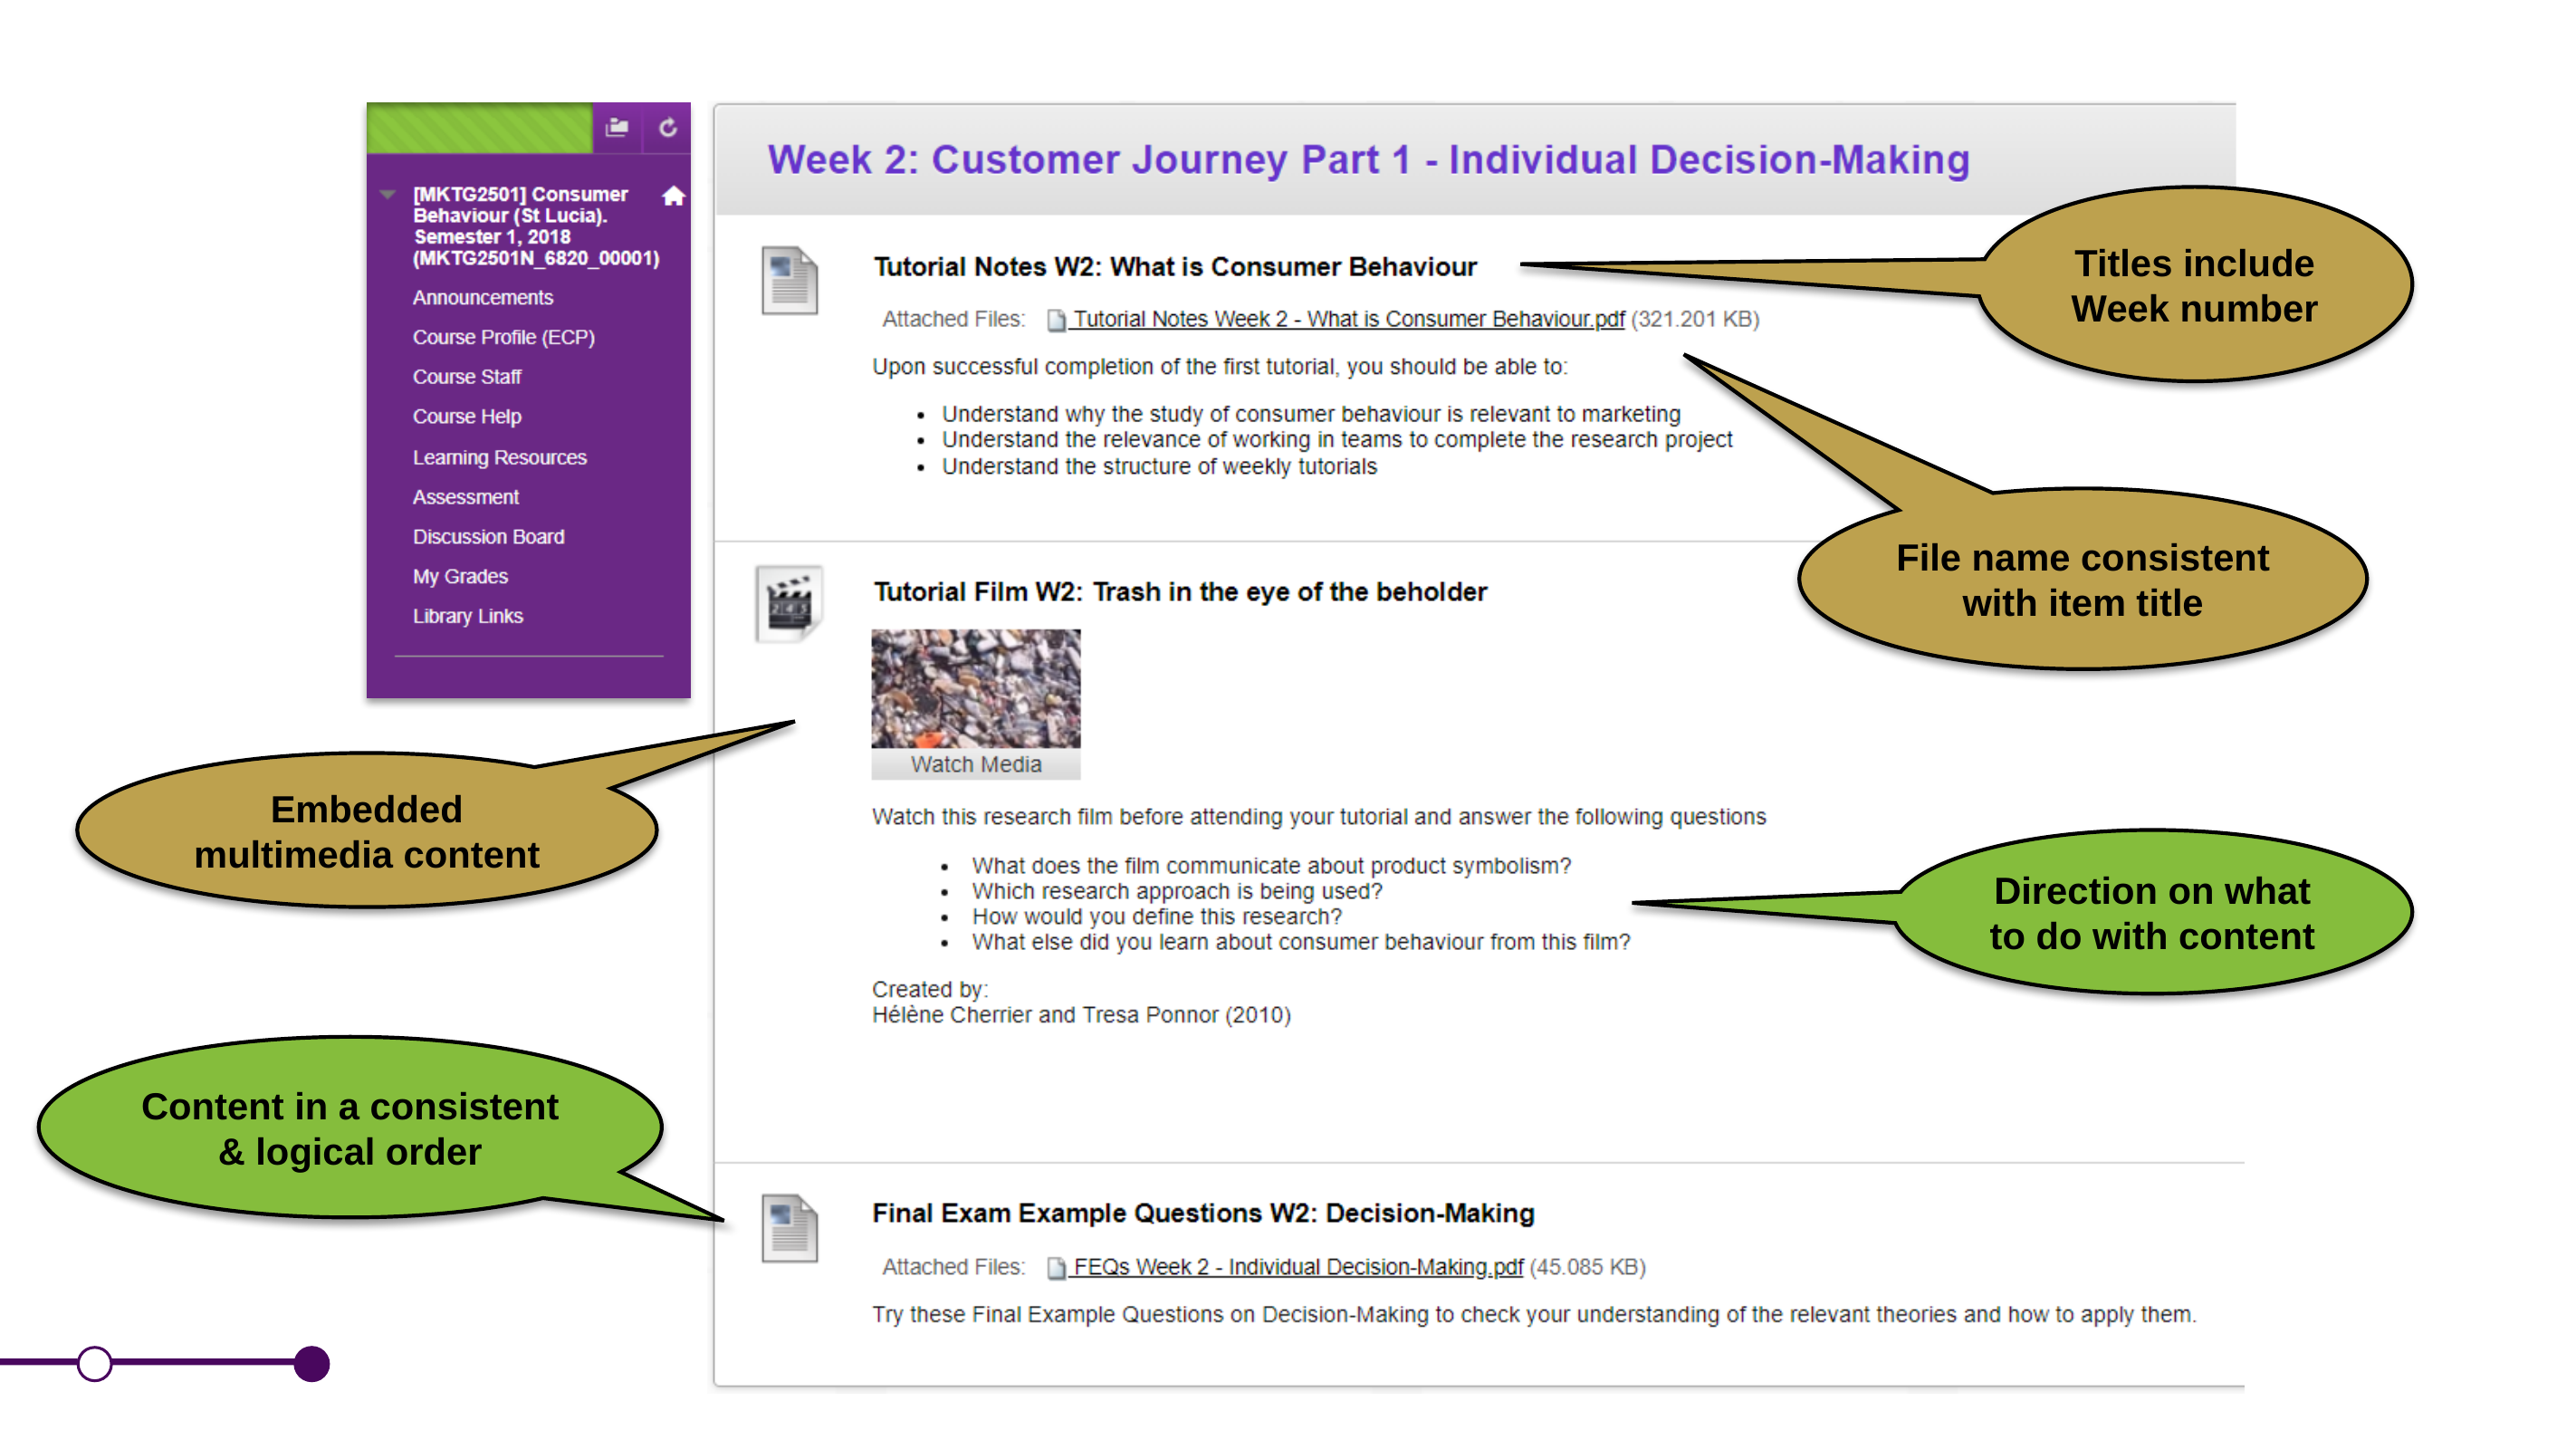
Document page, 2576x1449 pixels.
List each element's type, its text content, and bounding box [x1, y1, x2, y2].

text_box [367, 101, 2245, 1395]
text_box File name consistent with item title [2253, 506, 2368, 652]
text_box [0, 1347, 329, 1381]
text_box Titles include Week number [2253, 190, 2413, 379]
text_box Content in a consistent & logical order [38, 1036, 361, 1218]
text_box Embedded multimedia content [77, 753, 361, 907]
text_box Direction on what to do with content [2253, 836, 2413, 988]
